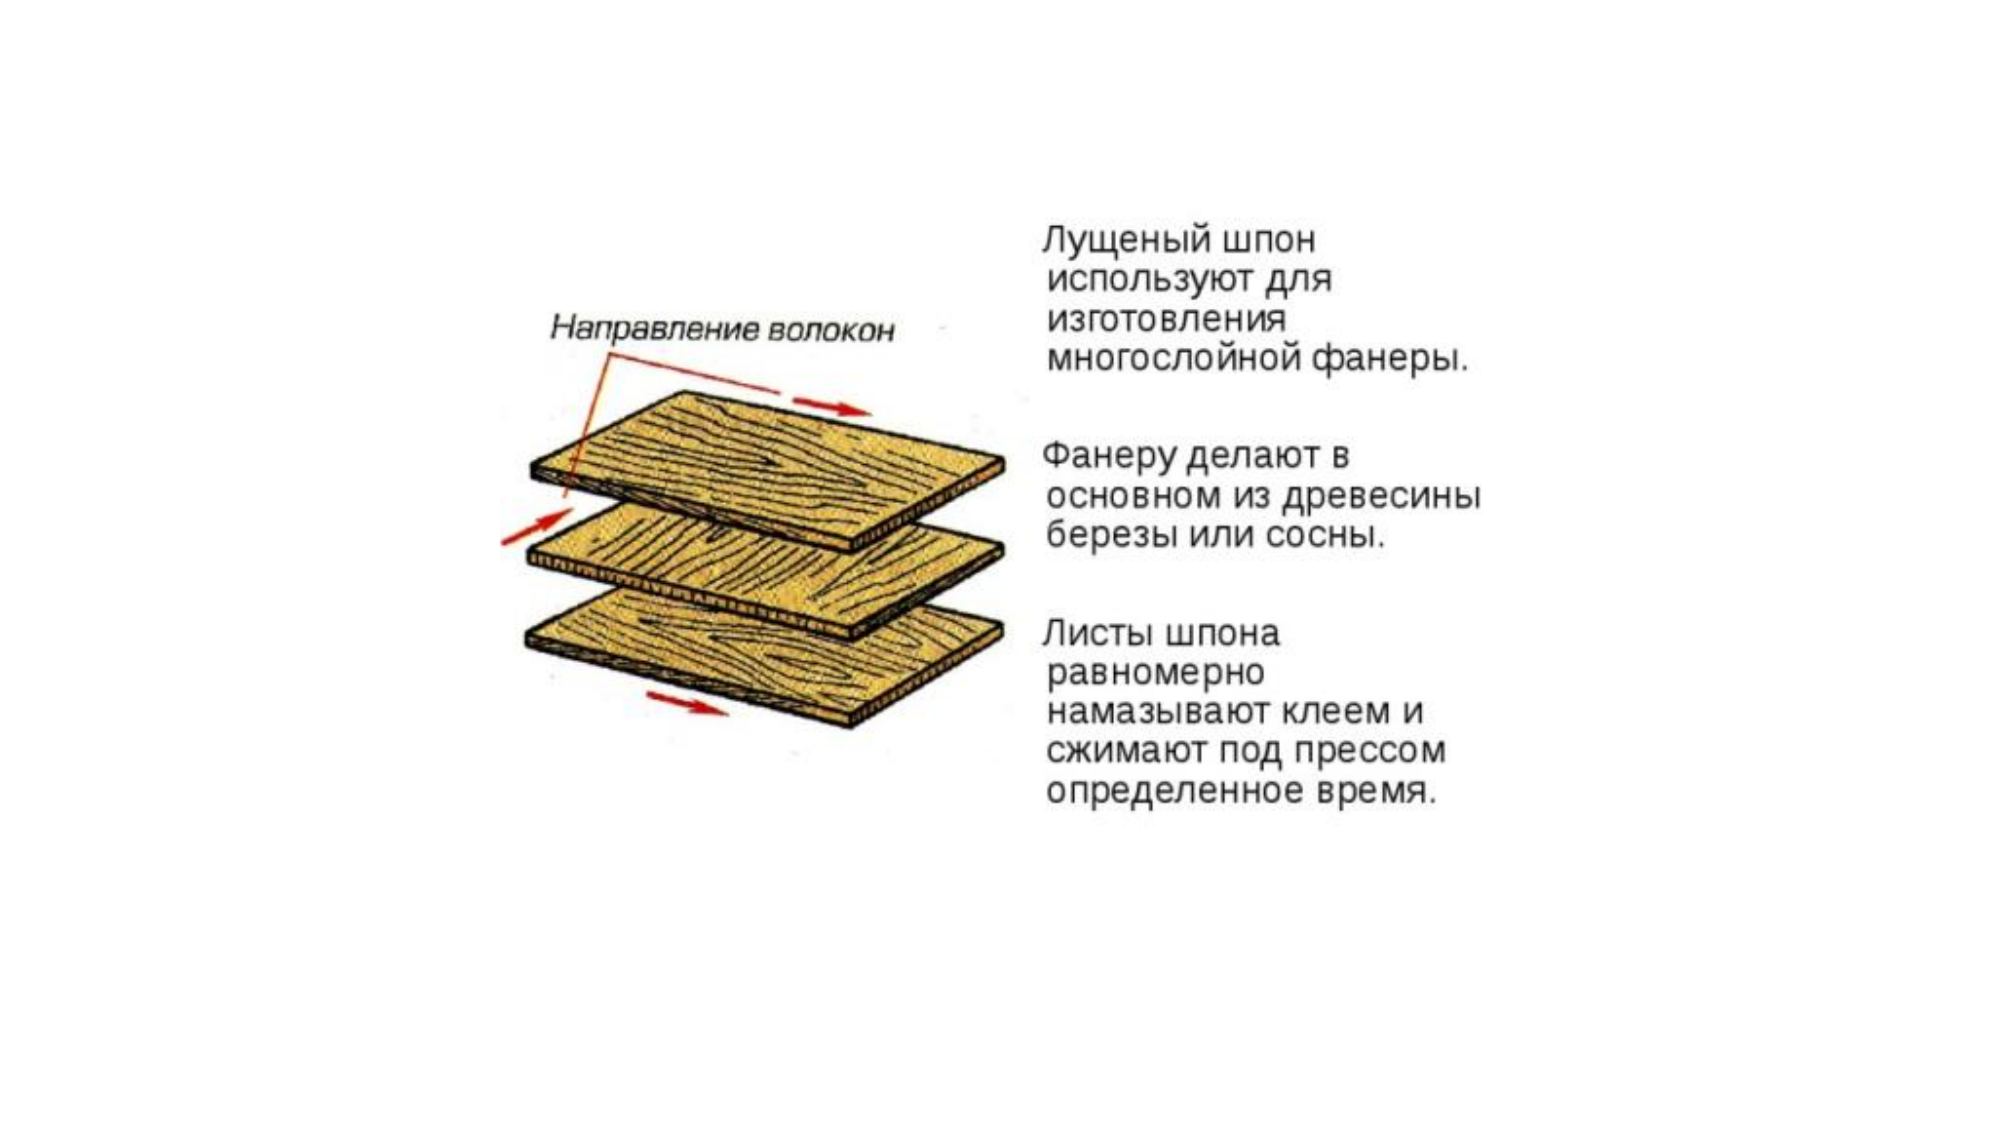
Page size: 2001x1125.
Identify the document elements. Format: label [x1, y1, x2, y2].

picture [499, 187, 1500, 938]
